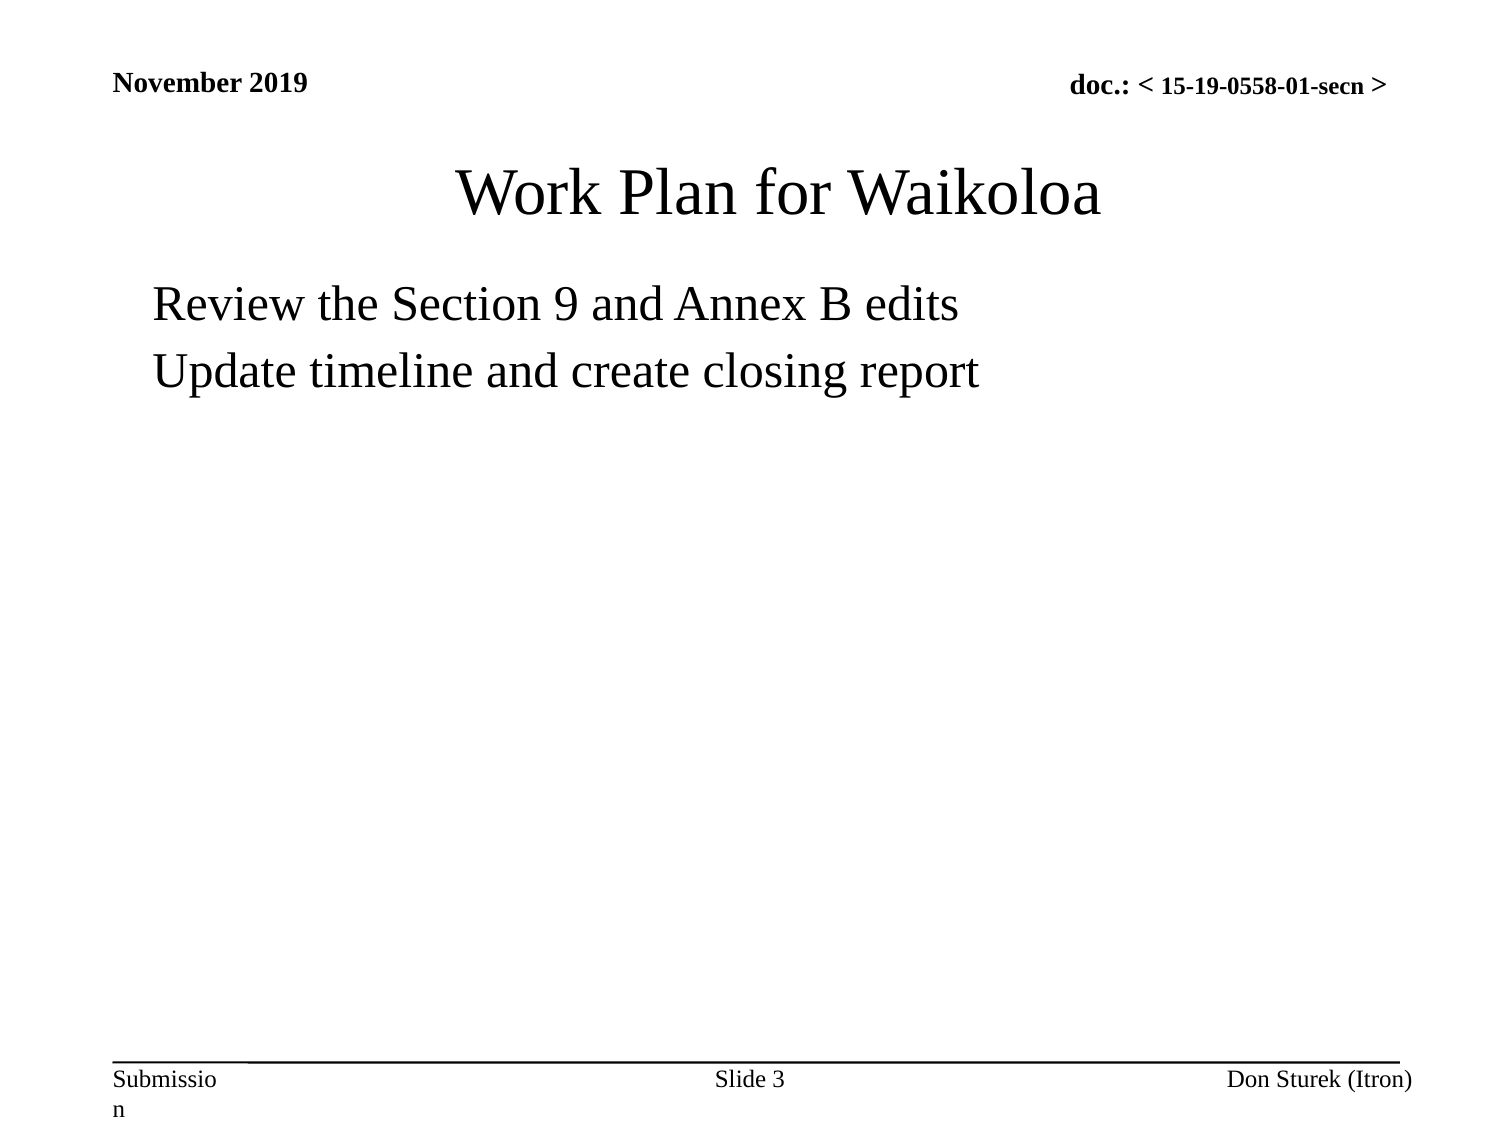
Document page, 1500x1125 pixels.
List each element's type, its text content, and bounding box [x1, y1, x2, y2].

text_box Review the Section 9 and Annex B edits Update timeline and create closing report [81, 262, 1419, 951]
slide_number Slide 3 [714, 1061, 786, 1093]
footer Don Sturek (Itron) [843, 1061, 1413, 1093]
text_box Work Plan for Waikoloa [141, 87, 1417, 262]
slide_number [112, 62, 376, 99]
